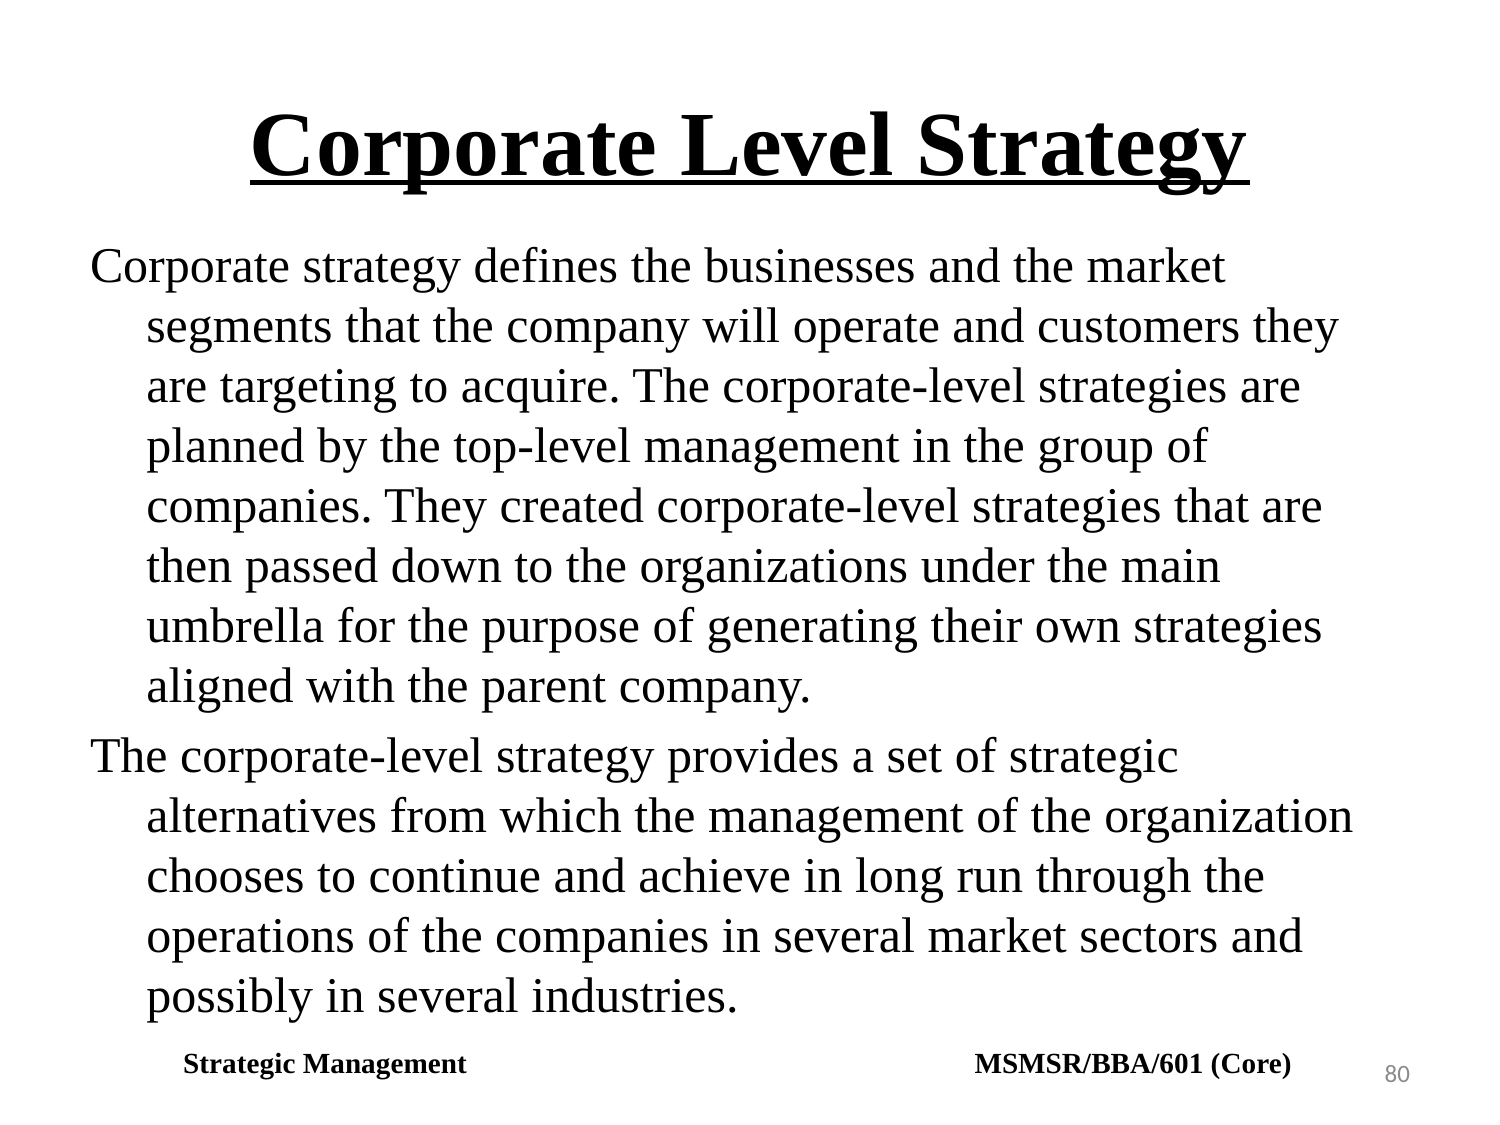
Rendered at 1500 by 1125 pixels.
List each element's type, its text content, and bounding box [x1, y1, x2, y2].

slide_number 80 [1074, 1042, 1425, 1103]
title Corporate Level Strategy [75, 45, 1425, 224]
text_box Strategic Management MSMSR/BBA/601 (Core) [62, 1036, 1413, 1087]
list Corporate strategy defines the businesses and the market segments that the company will operate and customers they are targeting to acquire. The corporate-level strategies are planned by the top-level management in the group of companies. They created corporate-level strategies that are then passed down to the organizations under the main umbrella for the purpose of generating their own strategies aligned with the parent company. The corporate-level strategy provides a set of strategic alternatives from which the management of the organization chooses to continue and achieve in long run through the operations of the companies in several market sectors and possibly in several industries. [75, 224, 1425, 968]
